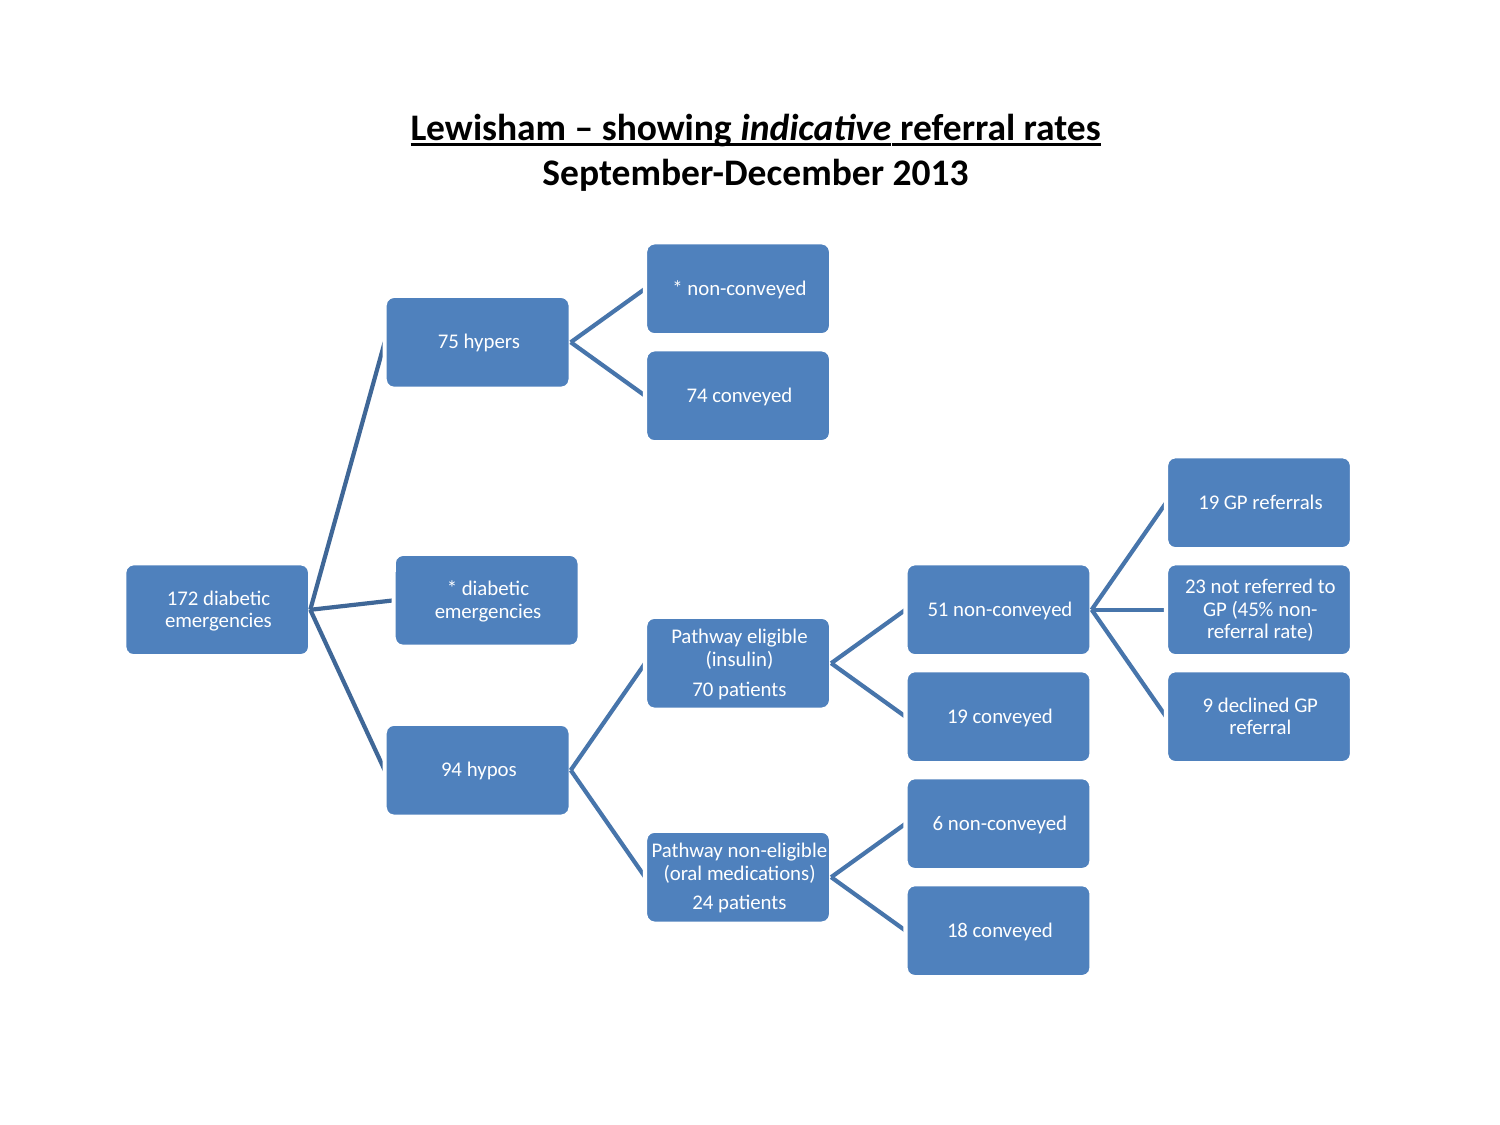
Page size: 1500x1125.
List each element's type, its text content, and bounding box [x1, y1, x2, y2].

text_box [123, 231, 1353, 988]
text_box Lewisham – showing indicative referral rates September-December 2013 [230, 95, 1282, 201]
